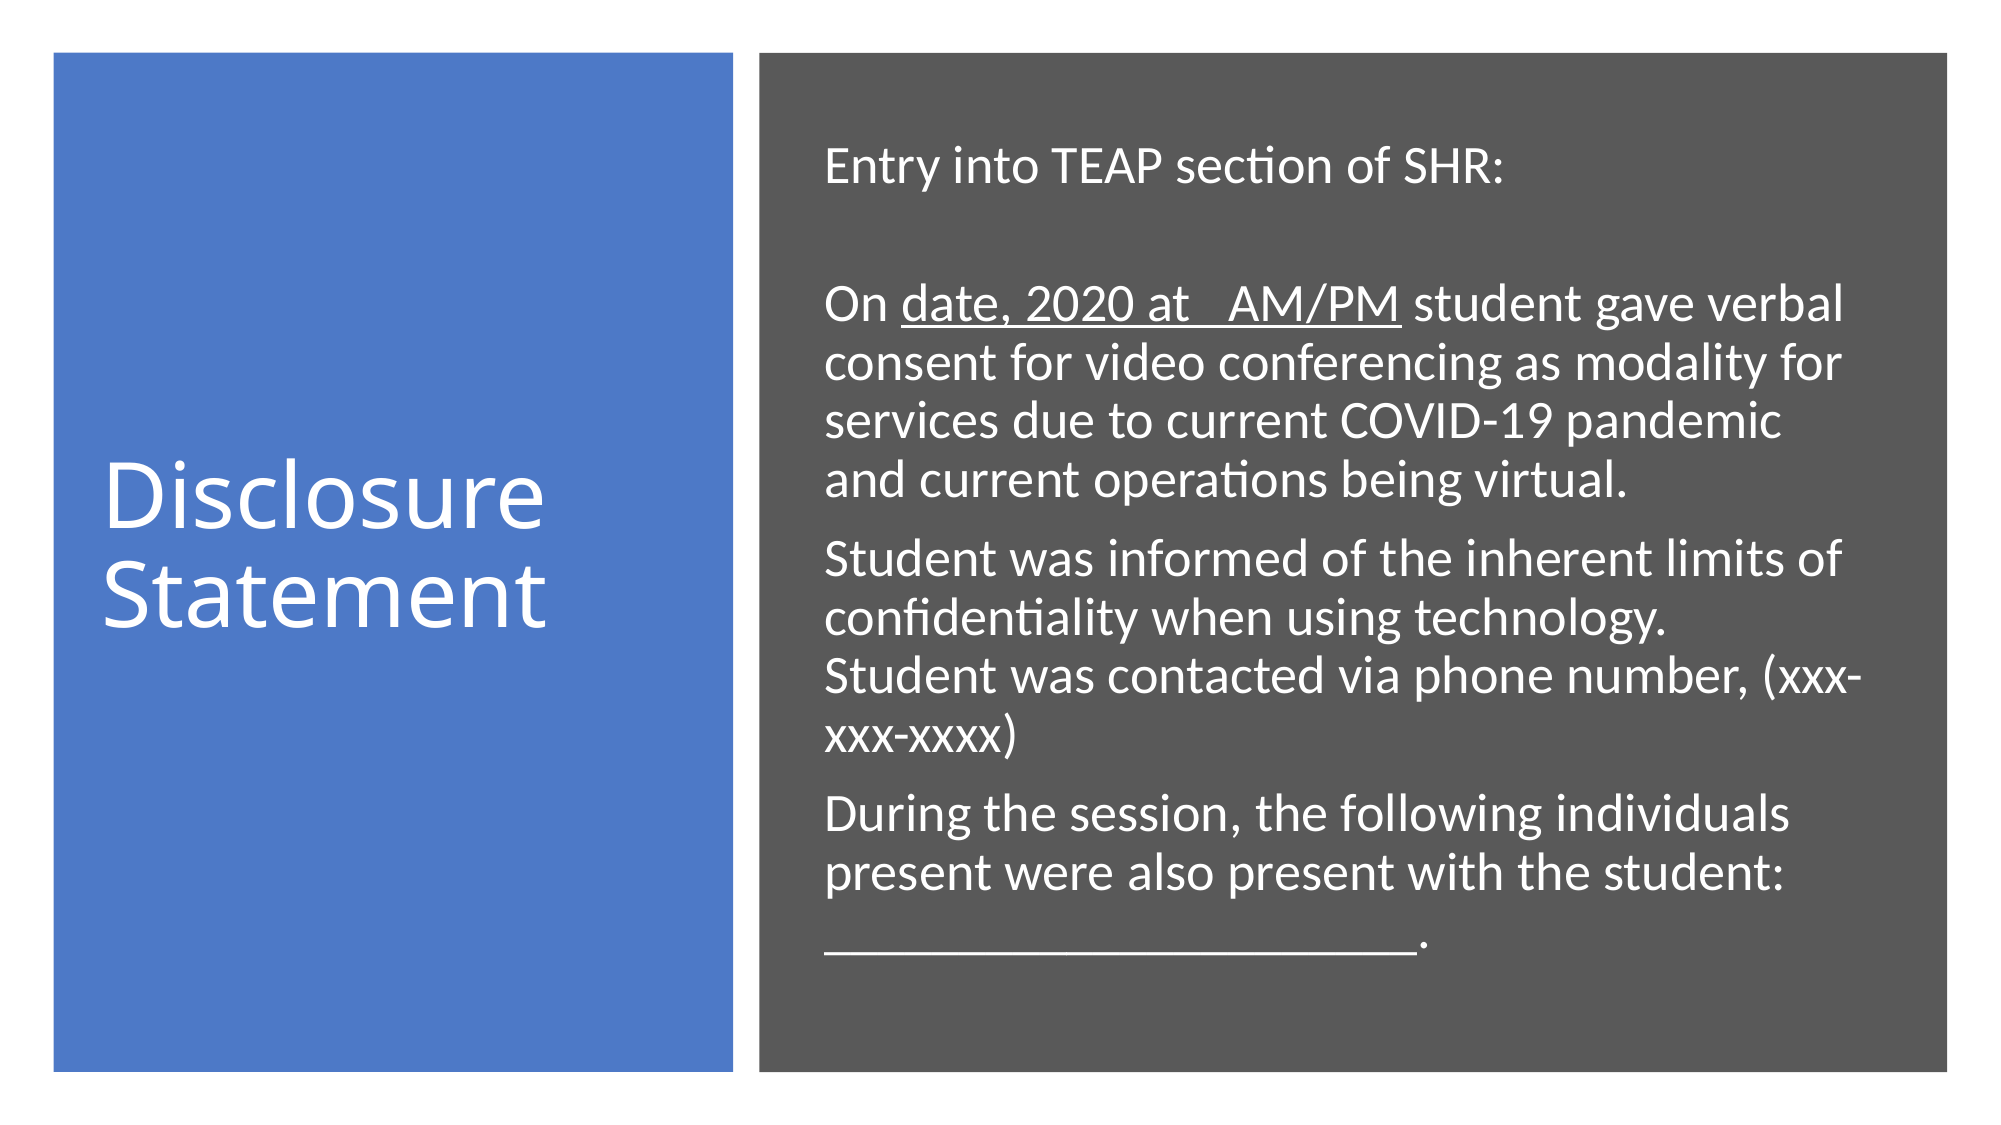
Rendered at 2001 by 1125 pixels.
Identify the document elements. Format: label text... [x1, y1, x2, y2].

title Disclosure Statement [85, 95, 697, 1002]
list Entry into TEAP section of SHR: On date, 2020 at AM/PM student gave verbal consent for video conferencing as modality for services due to current COVID-19 pandemic and current operations being virtual. Student was informed of the inherent limits of confidentiality when using technology. Student was contacted via phone number, (xxx-xxx-xxxx) During the session, the following individuals present were also present with the student: ______________________. [809, 95, 1892, 1002]
text_box [53, 52, 734, 1073]
text_box [758, 52, 1948, 1073]
